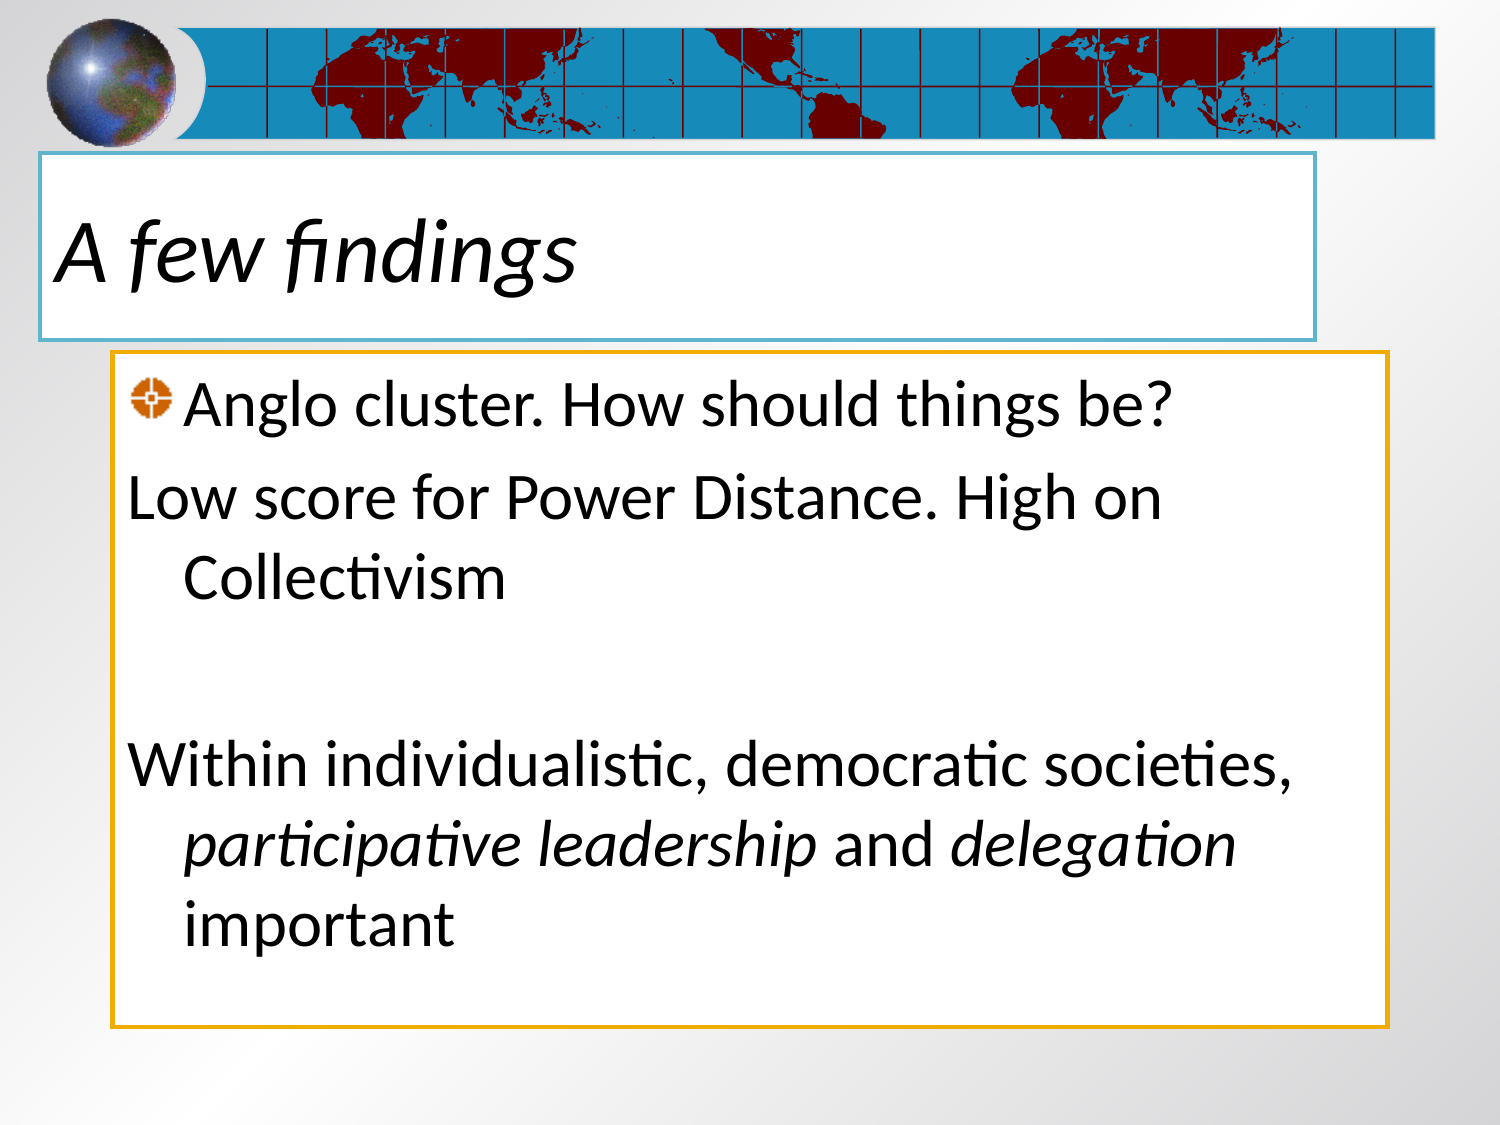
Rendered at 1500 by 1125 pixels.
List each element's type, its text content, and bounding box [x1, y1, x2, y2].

picture [127, 376, 175, 424]
picture [42, 14, 190, 151]
list Anglo cluster. How should things be? Low score for Power Distance. High on Collectivism Within individualistic, democratic societies, participative leadership and delegation important [110, 350, 1390, 1029]
title A few findings [38, 151, 1317, 342]
